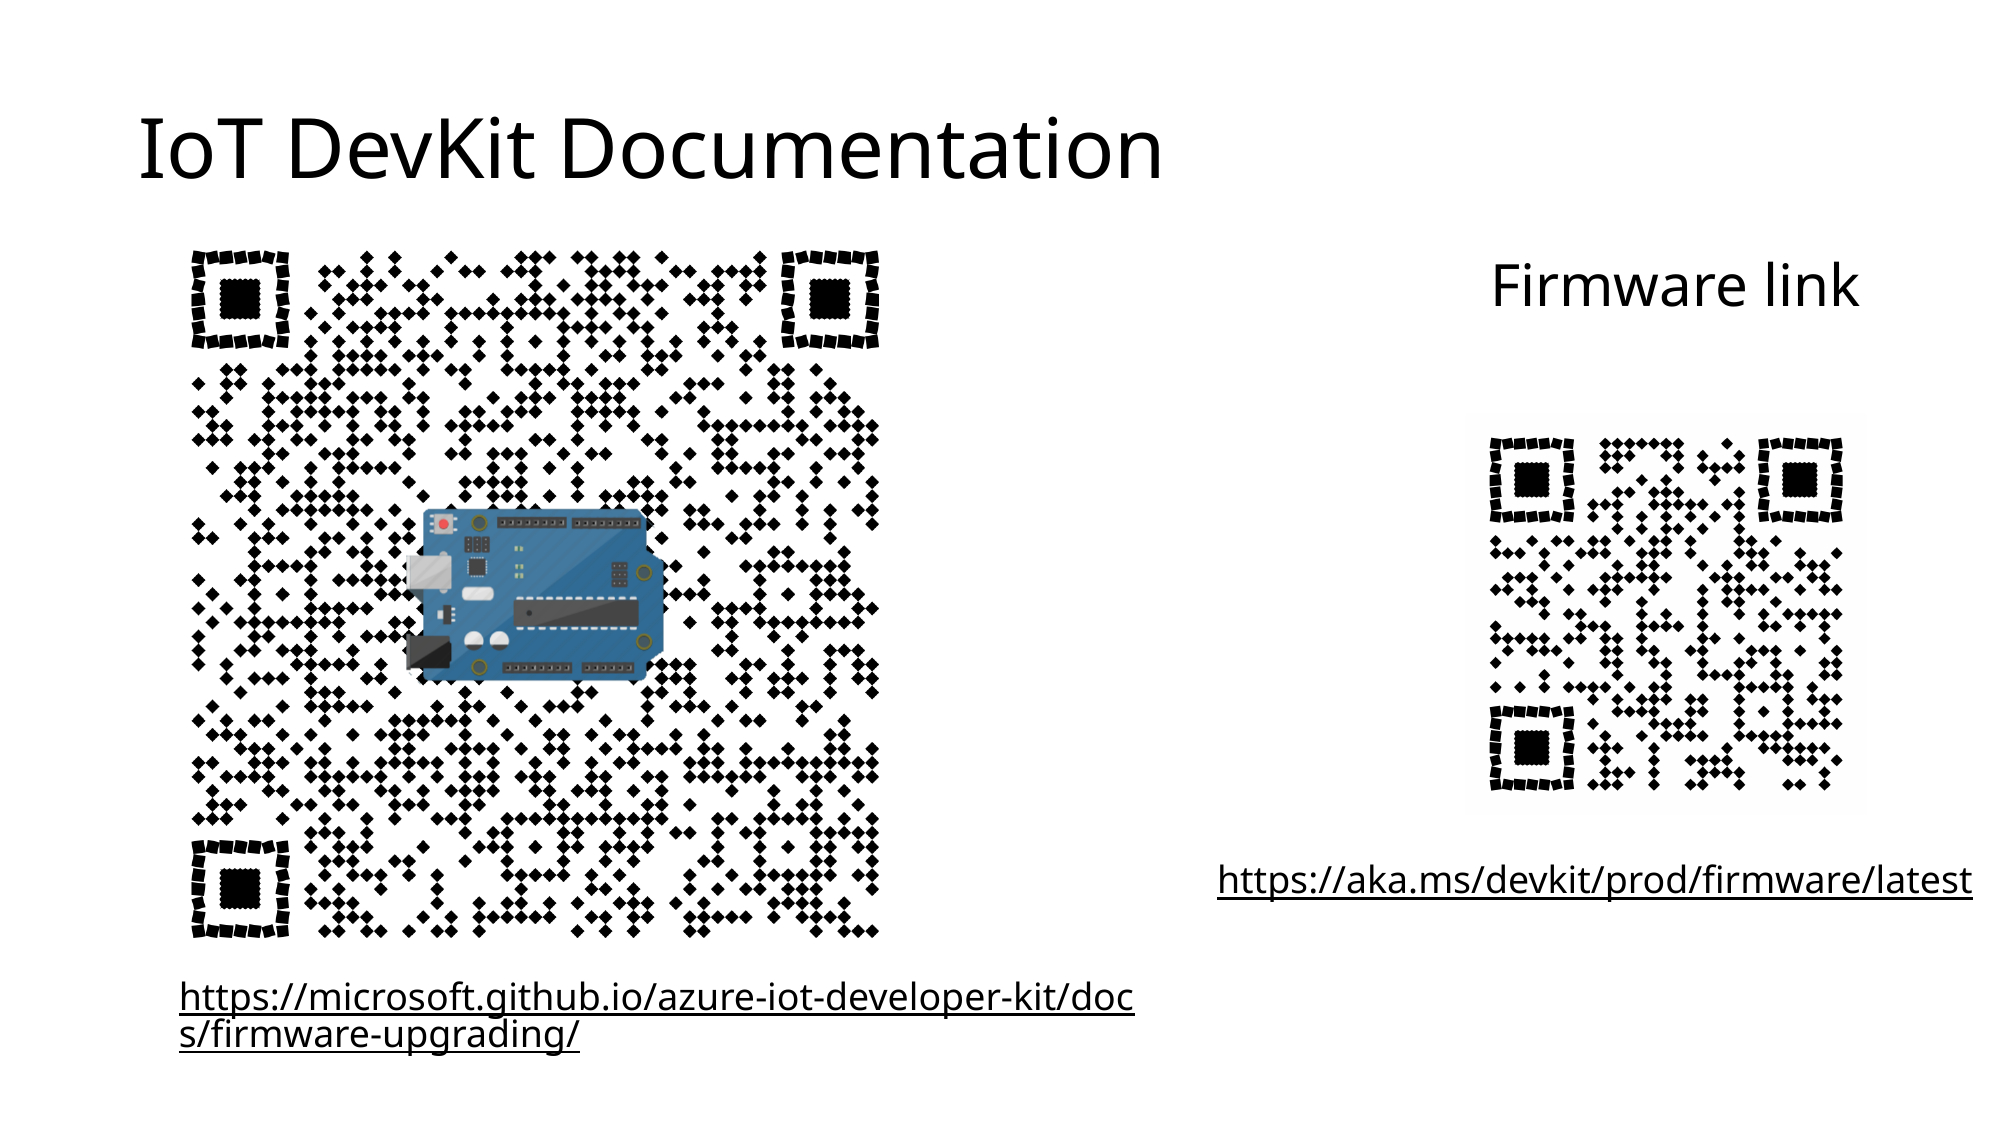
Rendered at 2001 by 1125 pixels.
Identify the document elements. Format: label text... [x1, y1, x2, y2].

picture [163, 222, 907, 966]
text_box https://microsoft.github.io/azure-iot-developer-kit/docs/firmware-upgrading/ [163, 965, 1164, 1031]
list IoT DevKit Documentation [123, 99, 1876, 185]
picture [1465, 413, 1867, 815]
list Firmware link [1038, 249, 1876, 1011]
text_box https://aka.ms/devkit/prod/firmware/latest [1202, 848, 1988, 915]
